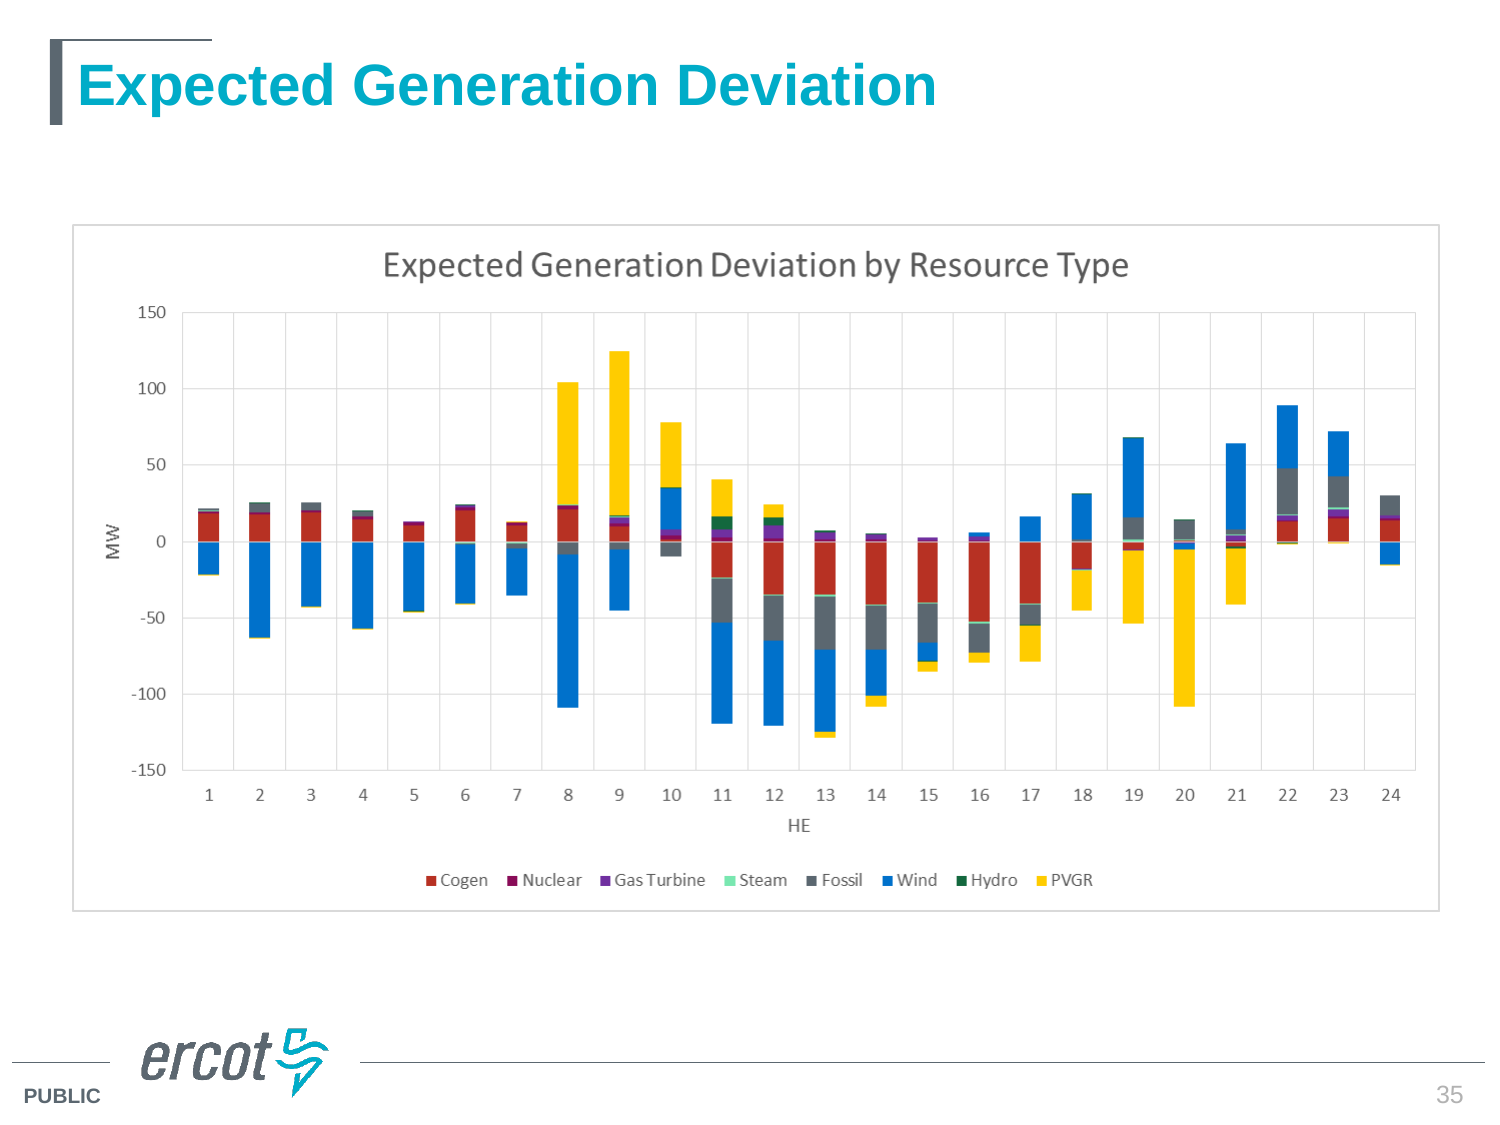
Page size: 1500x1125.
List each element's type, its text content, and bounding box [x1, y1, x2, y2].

slide_number 35 [1412, 1076, 1488, 1112]
picture [72, 224, 1440, 913]
picture [137, 1024, 332, 1100]
title Expected Generation Deviation [62, 39, 1450, 125]
